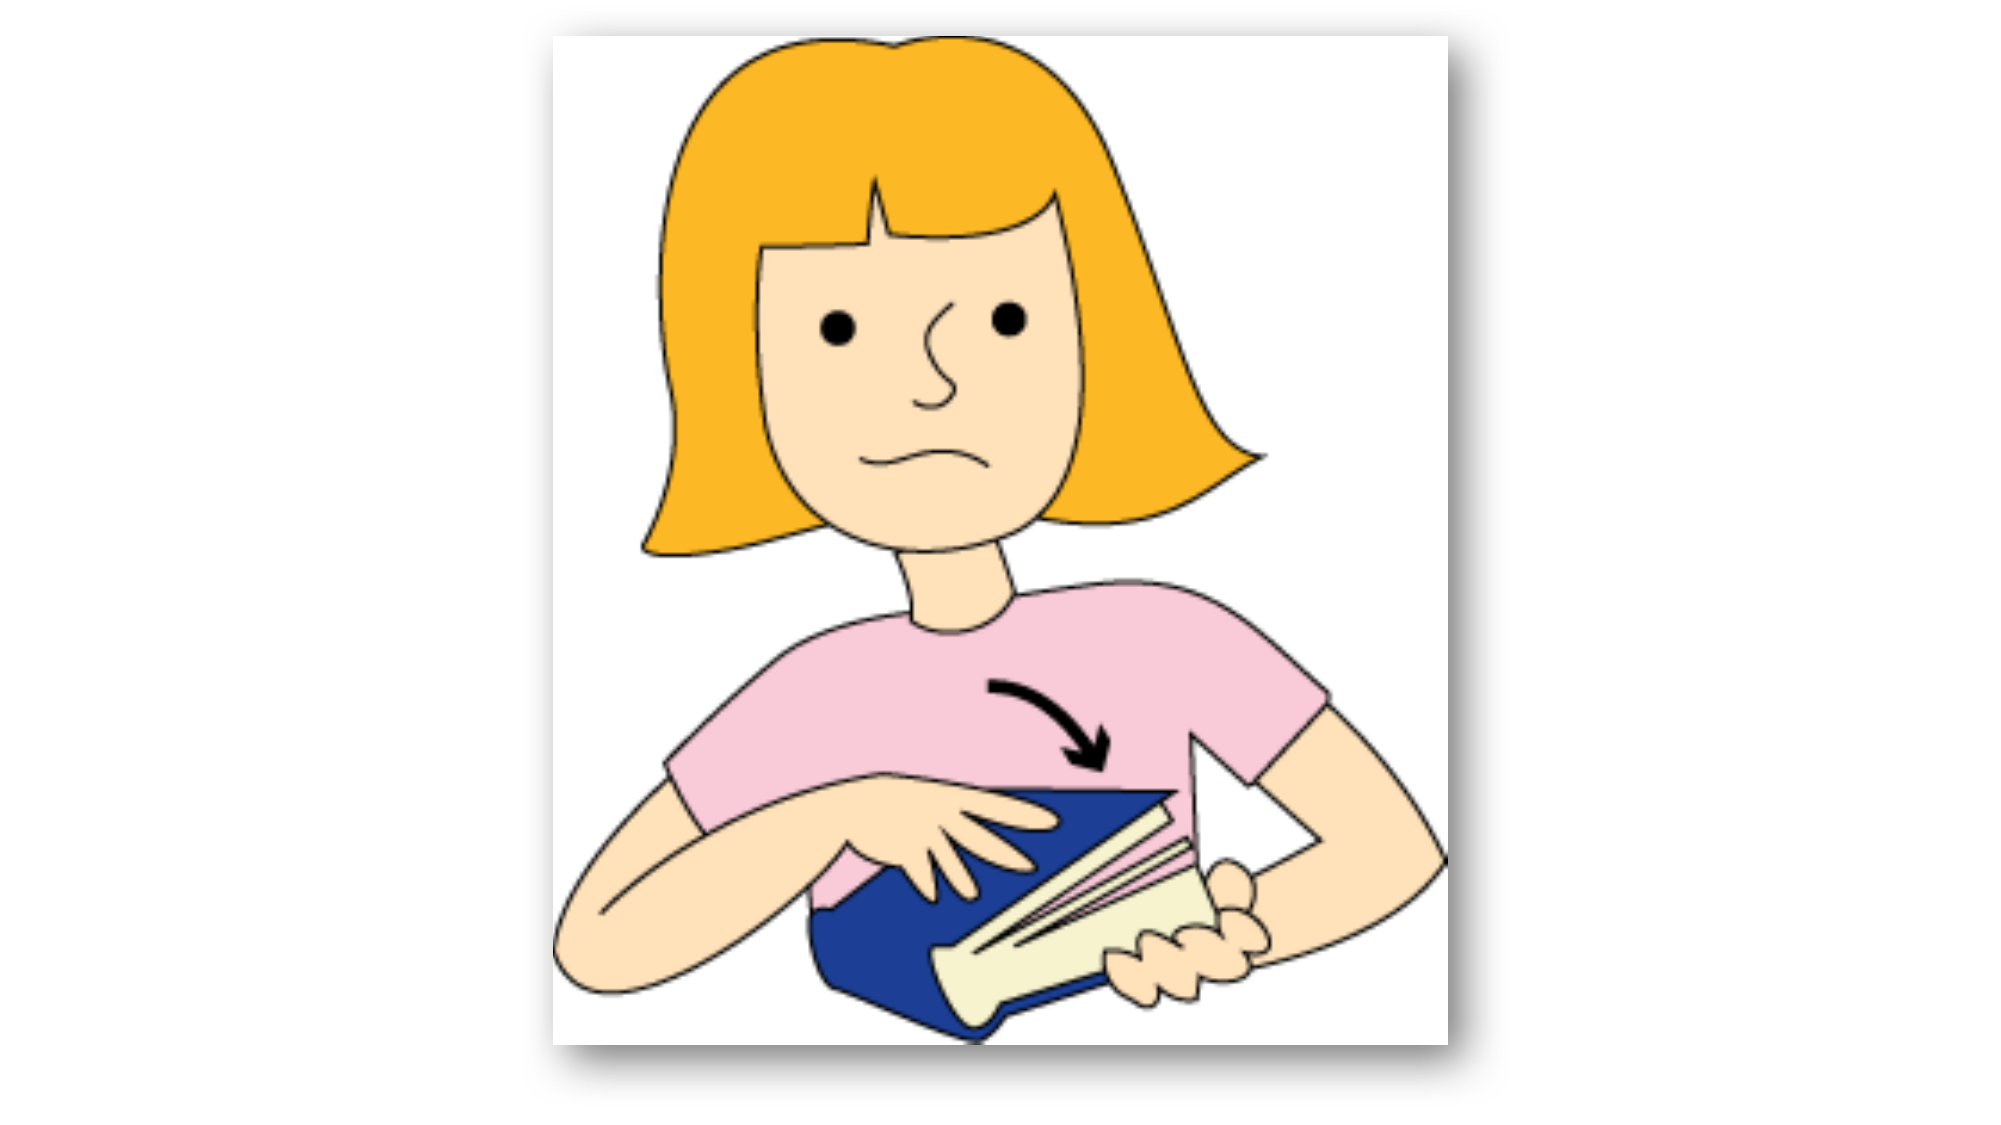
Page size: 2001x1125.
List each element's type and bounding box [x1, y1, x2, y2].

picture [553, 36, 1448, 1045]
